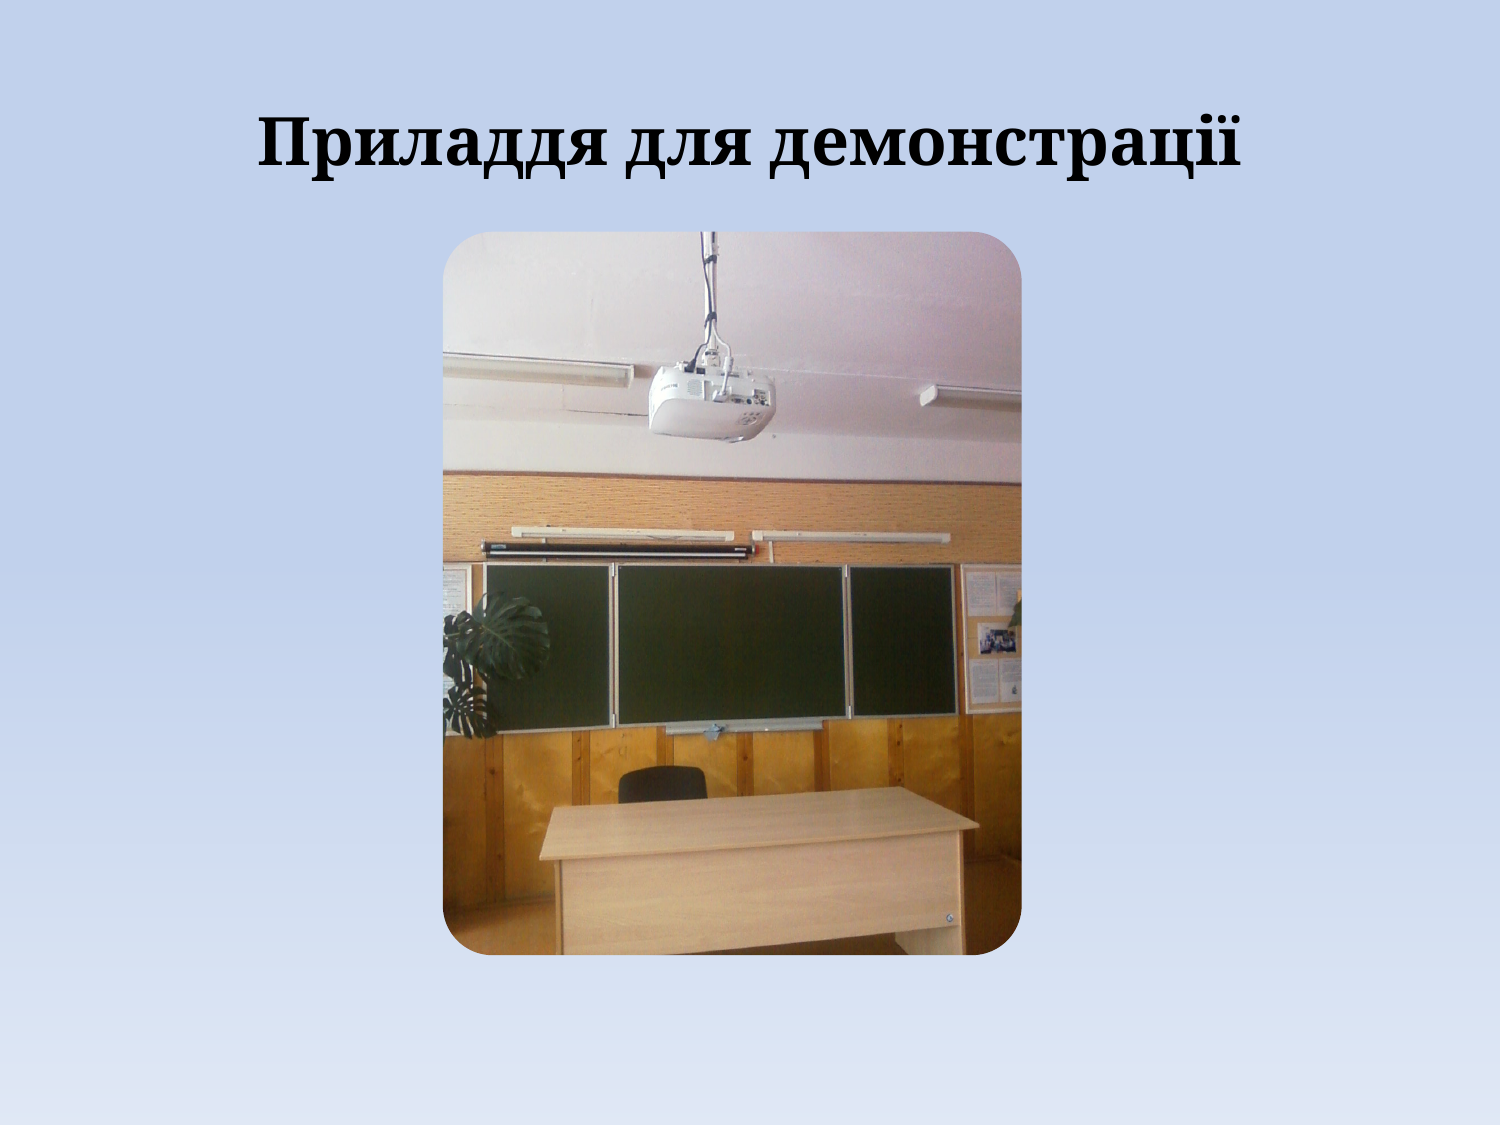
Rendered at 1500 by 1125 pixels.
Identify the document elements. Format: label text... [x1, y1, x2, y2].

title Приладдя для демонстрації [75, 45, 1425, 233]
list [442, 231, 1022, 956]
